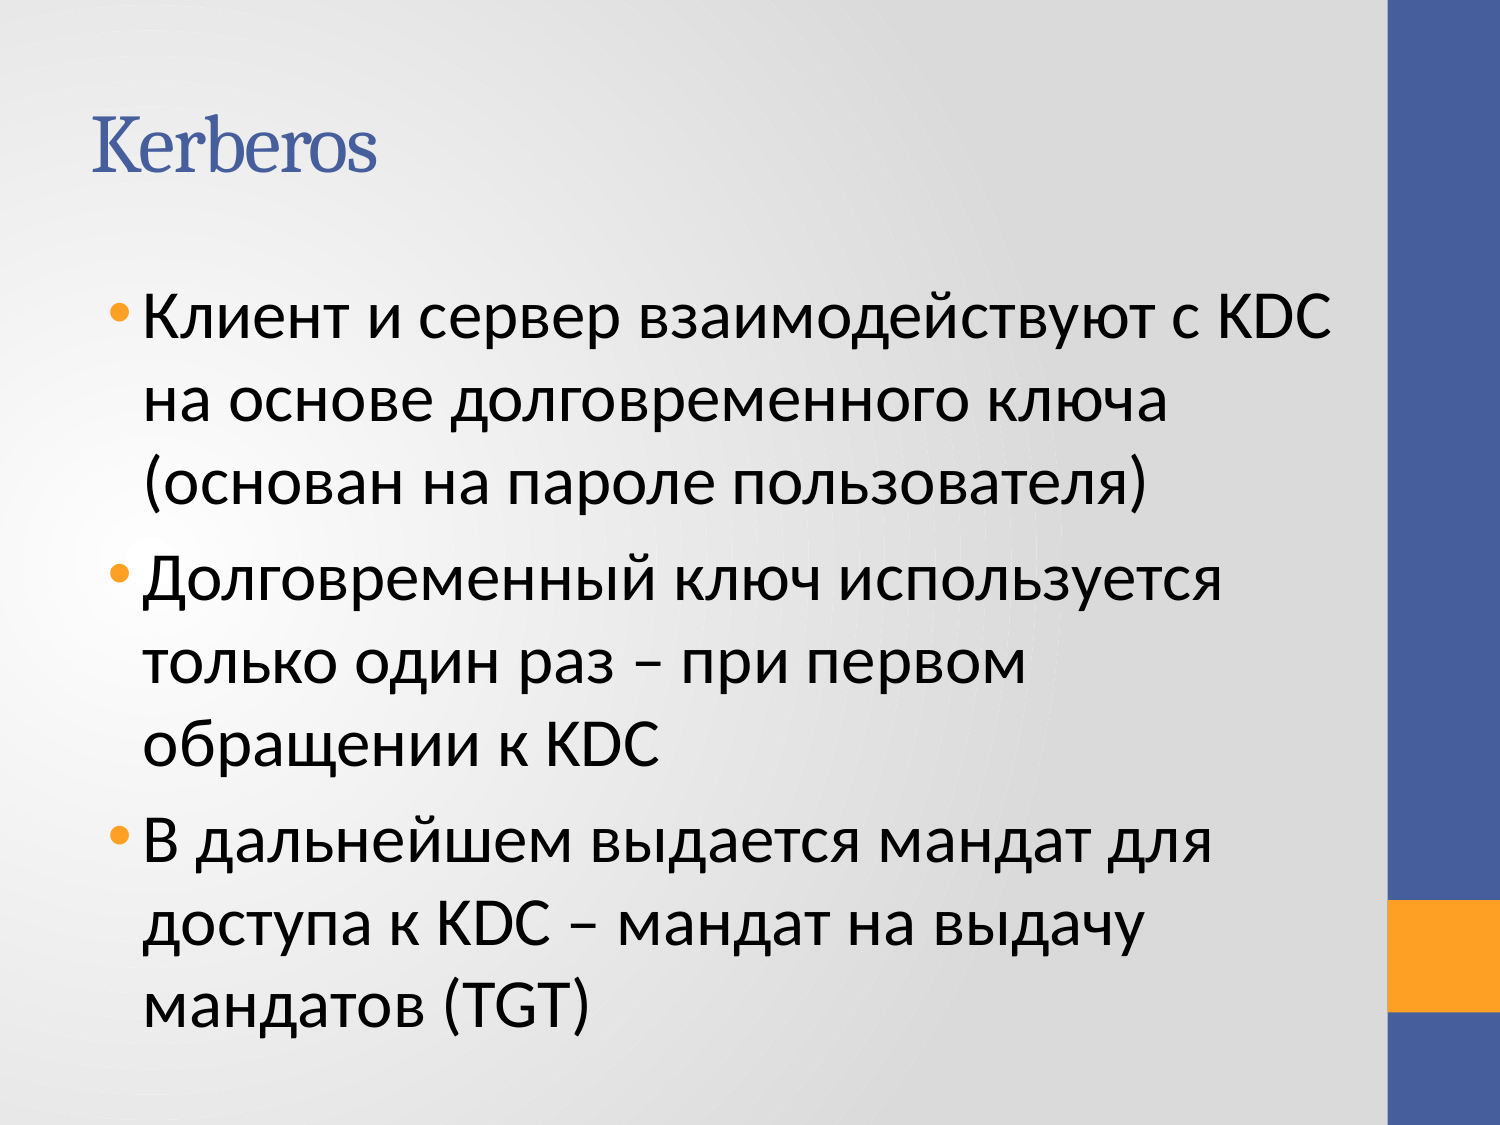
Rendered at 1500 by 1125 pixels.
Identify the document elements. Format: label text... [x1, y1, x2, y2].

title Kerberos [75, 45, 1325, 233]
list Клиент и сервер взаимодействуют с KDC на основе долговременного ключа (основан на пароле пользователя) Долговременный ключ используется только один раз – при первом обращении к KDC В дальнейшем выдается мандат для доступа к KDC – мандат на выдачу мандатов (TGT) [75, 262, 1388, 1050]
